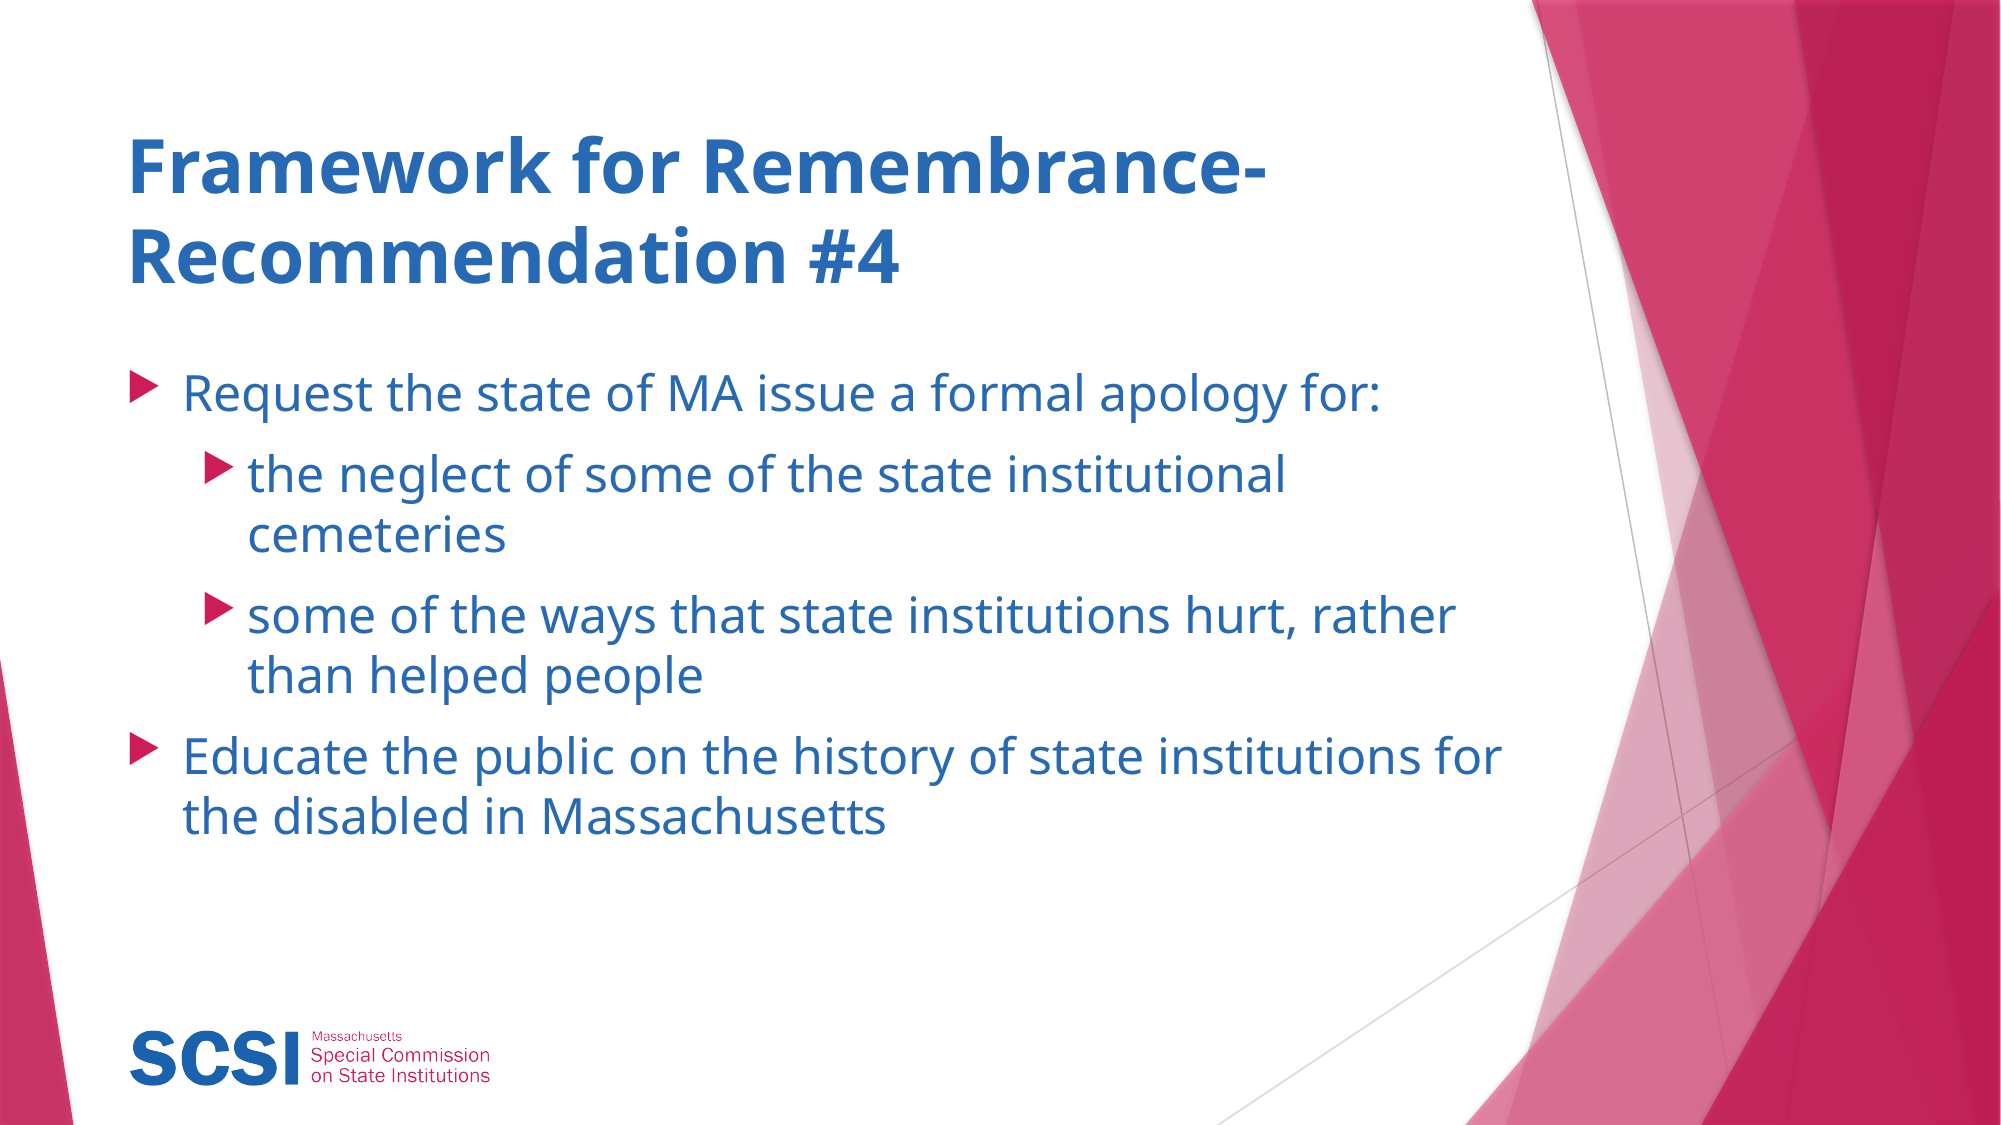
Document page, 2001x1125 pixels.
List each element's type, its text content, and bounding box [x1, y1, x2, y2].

list Request the state of MA issue a formal apology for: the neglect of some of the state institutional cemeteries some of the ways that state institutions hurt, rather than helped people Educate the public on the history of state institutions for the disabled in Massachusetts [111, 354, 1522, 992]
picture [130, 1018, 496, 1109]
title Framework for Remembrance-Recommendation #4 [111, 99, 1522, 317]
